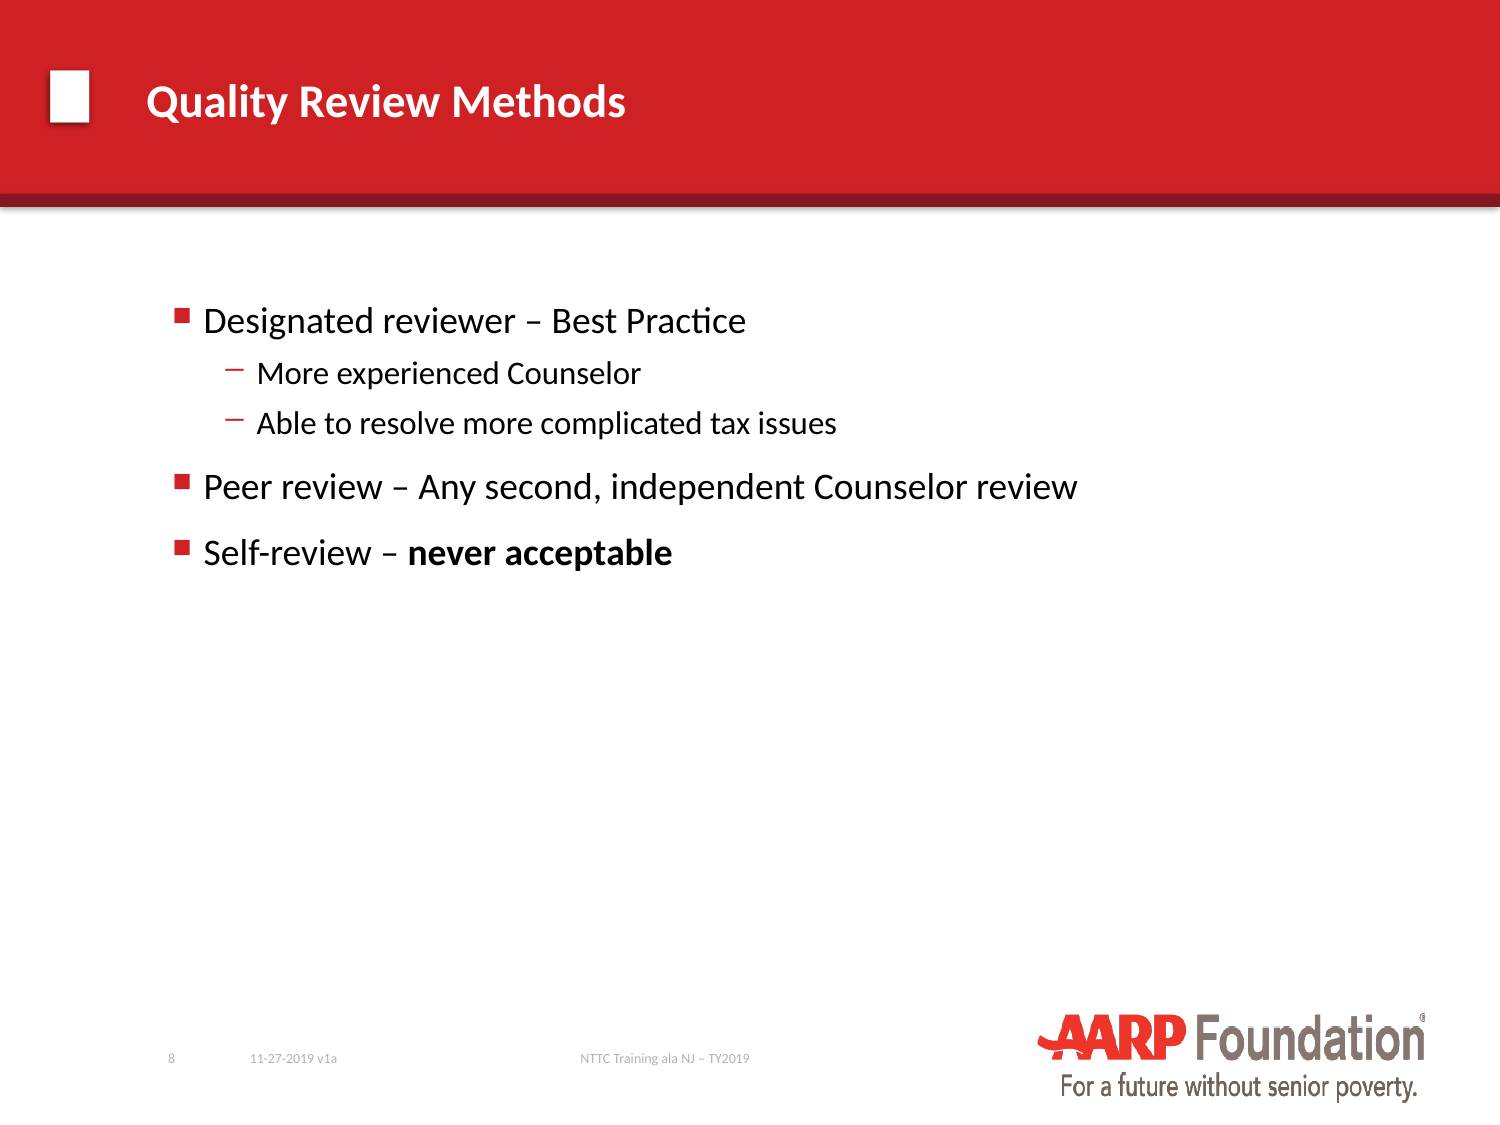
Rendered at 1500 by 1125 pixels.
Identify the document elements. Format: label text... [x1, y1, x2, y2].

slide_number 8 [75, 1027, 191, 1088]
title Quality Review Methods [131, 4, 1331, 193]
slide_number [234, 1027, 399, 1088]
list Designated reviewer – Best Practice More experienced Counselor Able to resolve more complicated tax issues Peer review – Any second, independent Counselor review Self-review – never acceptable [157, 288, 1358, 949]
footer NTTC Training ala NJ – TY2019 [427, 1027, 903, 1088]
